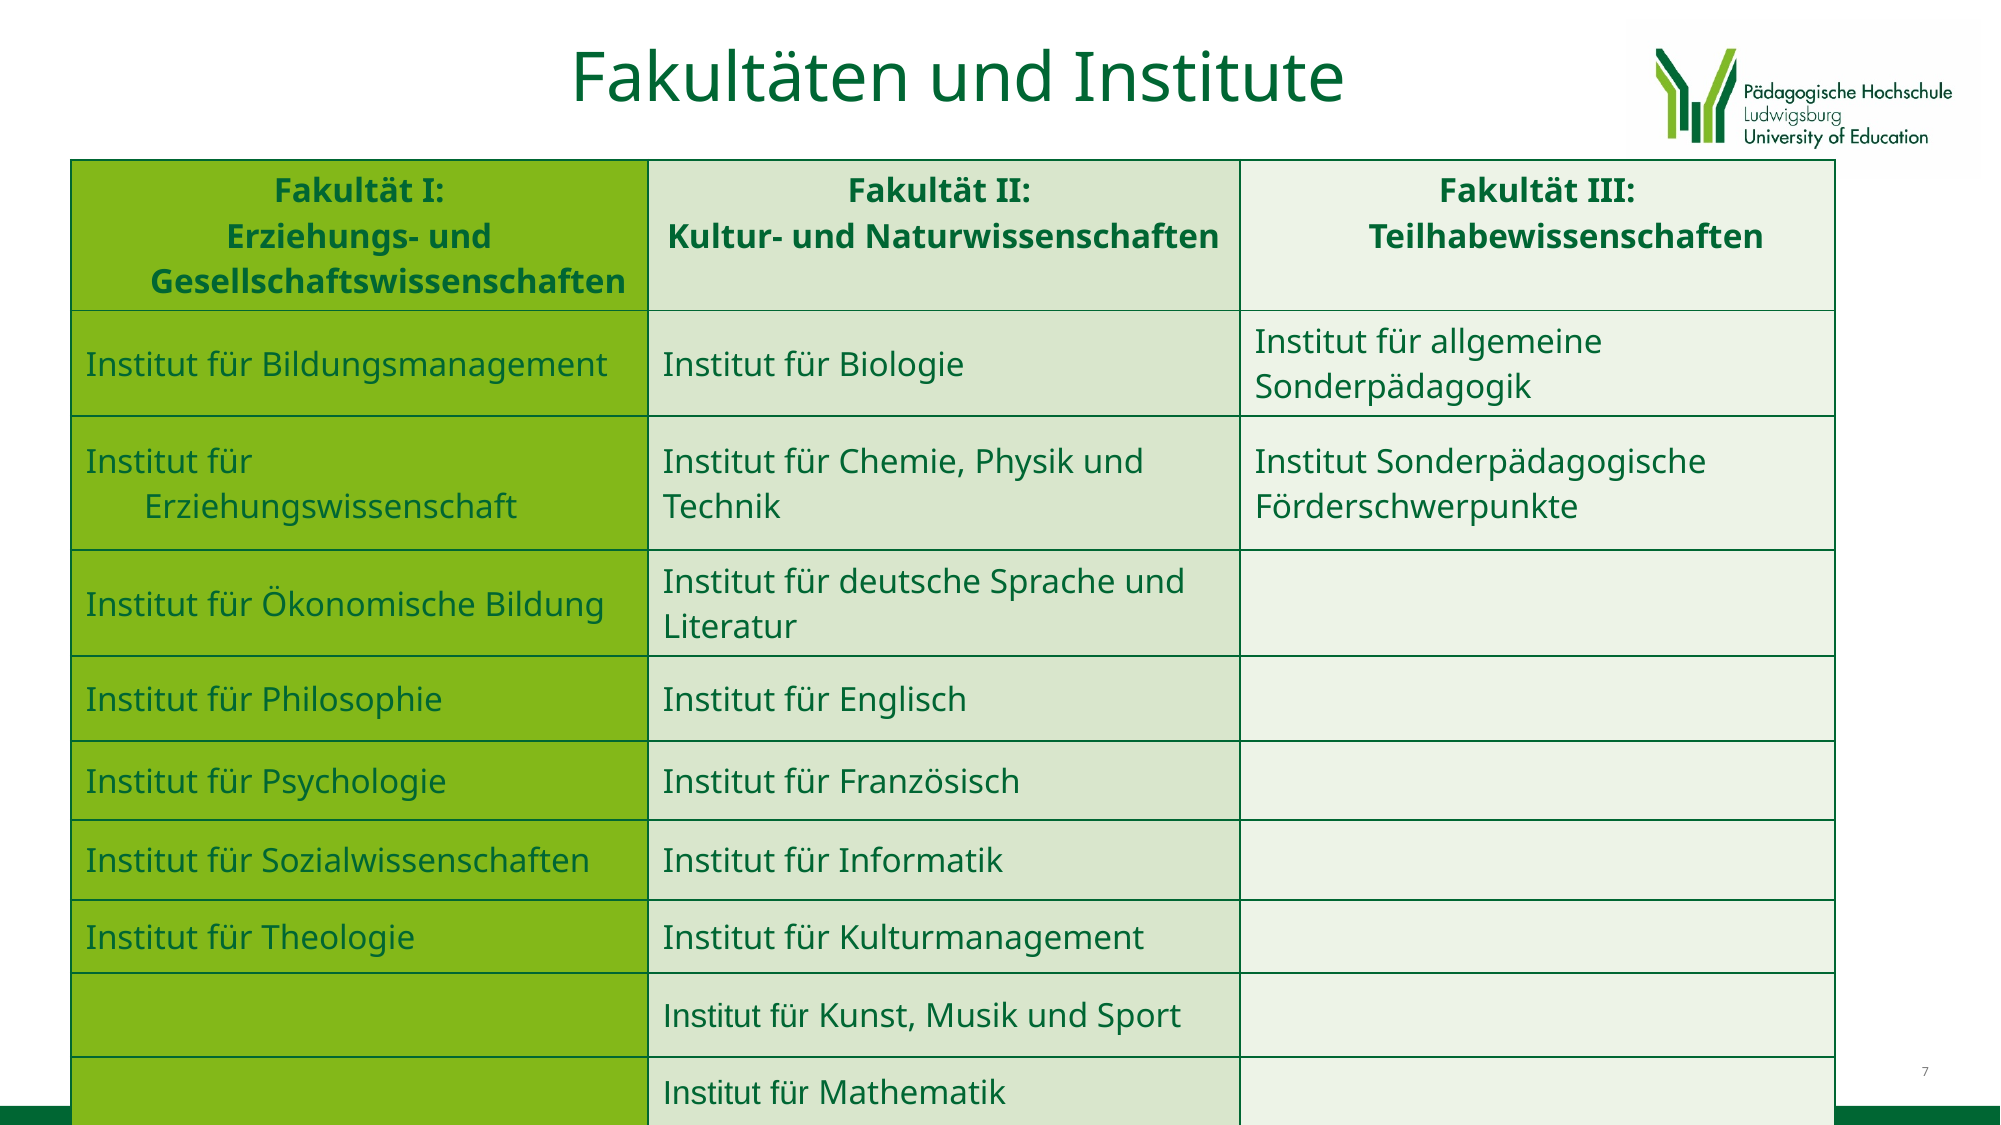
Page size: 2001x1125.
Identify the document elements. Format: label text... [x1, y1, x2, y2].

table_cell Institut Sonderpädagogische Förderschwerpunkte [1241, 417, 1834, 549]
table_cell [1241, 657, 1834, 740]
table_cell Institut für Psychologie [72, 742, 647, 819]
table_cell Institut für Mathematik [649, 1058, 1239, 1125]
table_header Fakultät III: Teilhabewissenschaften [1241, 161, 1834, 310]
table_cell [1241, 901, 1834, 972]
table_cell Institut für Französisch [649, 742, 1239, 819]
table_cell Institut für Ökonomische Bildung [72, 551, 647, 655]
table_cell Institut für Bildungsmanagement [72, 311, 647, 415]
table_cell Institut für Chemie, Physik und Technik [649, 417, 1239, 549]
picture [1626, 19, 1981, 179]
table_cell Institut für Kunst, Musik und Sport [649, 974, 1239, 1056]
table_cell Institut für deutsche Sprache und Literatur [649, 551, 1239, 655]
table_cell [1241, 821, 1834, 899]
table_cell Institut für Theologie [72, 901, 647, 972]
slide_number 7 [1836, 1042, 1930, 1103]
table_cell Institut für Informatik [649, 821, 1239, 899]
title Fakultäten und Institute [229, 32, 1687, 159]
table_cell Institut für Englisch [649, 657, 1239, 740]
table_cell [72, 974, 647, 1056]
table_cell Institut für Sozialwissenschaften [72, 821, 647, 899]
table_cell [1241, 551, 1834, 655]
table_cell Institut für Kulturmanagement [649, 901, 1239, 972]
table_cell Institut für allgemeine Sonderpädagogik [1241, 311, 1834, 415]
table_cell [1241, 974, 1834, 1056]
table_cell [72, 1058, 647, 1125]
table_header Fakultät I: Erziehungs- und Gesellschaftswissenschaften [72, 161, 647, 310]
table_header Fakultät II: Kultur- und Naturwissenschaften [649, 161, 1239, 310]
table_cell [1241, 1058, 1834, 1125]
table_cell Institut für Biologie [649, 311, 1239, 415]
table_cell Institut für Philosophie [72, 657, 647, 740]
table_cell Institut für Erziehungswissenschaft [72, 417, 647, 549]
table_cell [1241, 742, 1834, 819]
